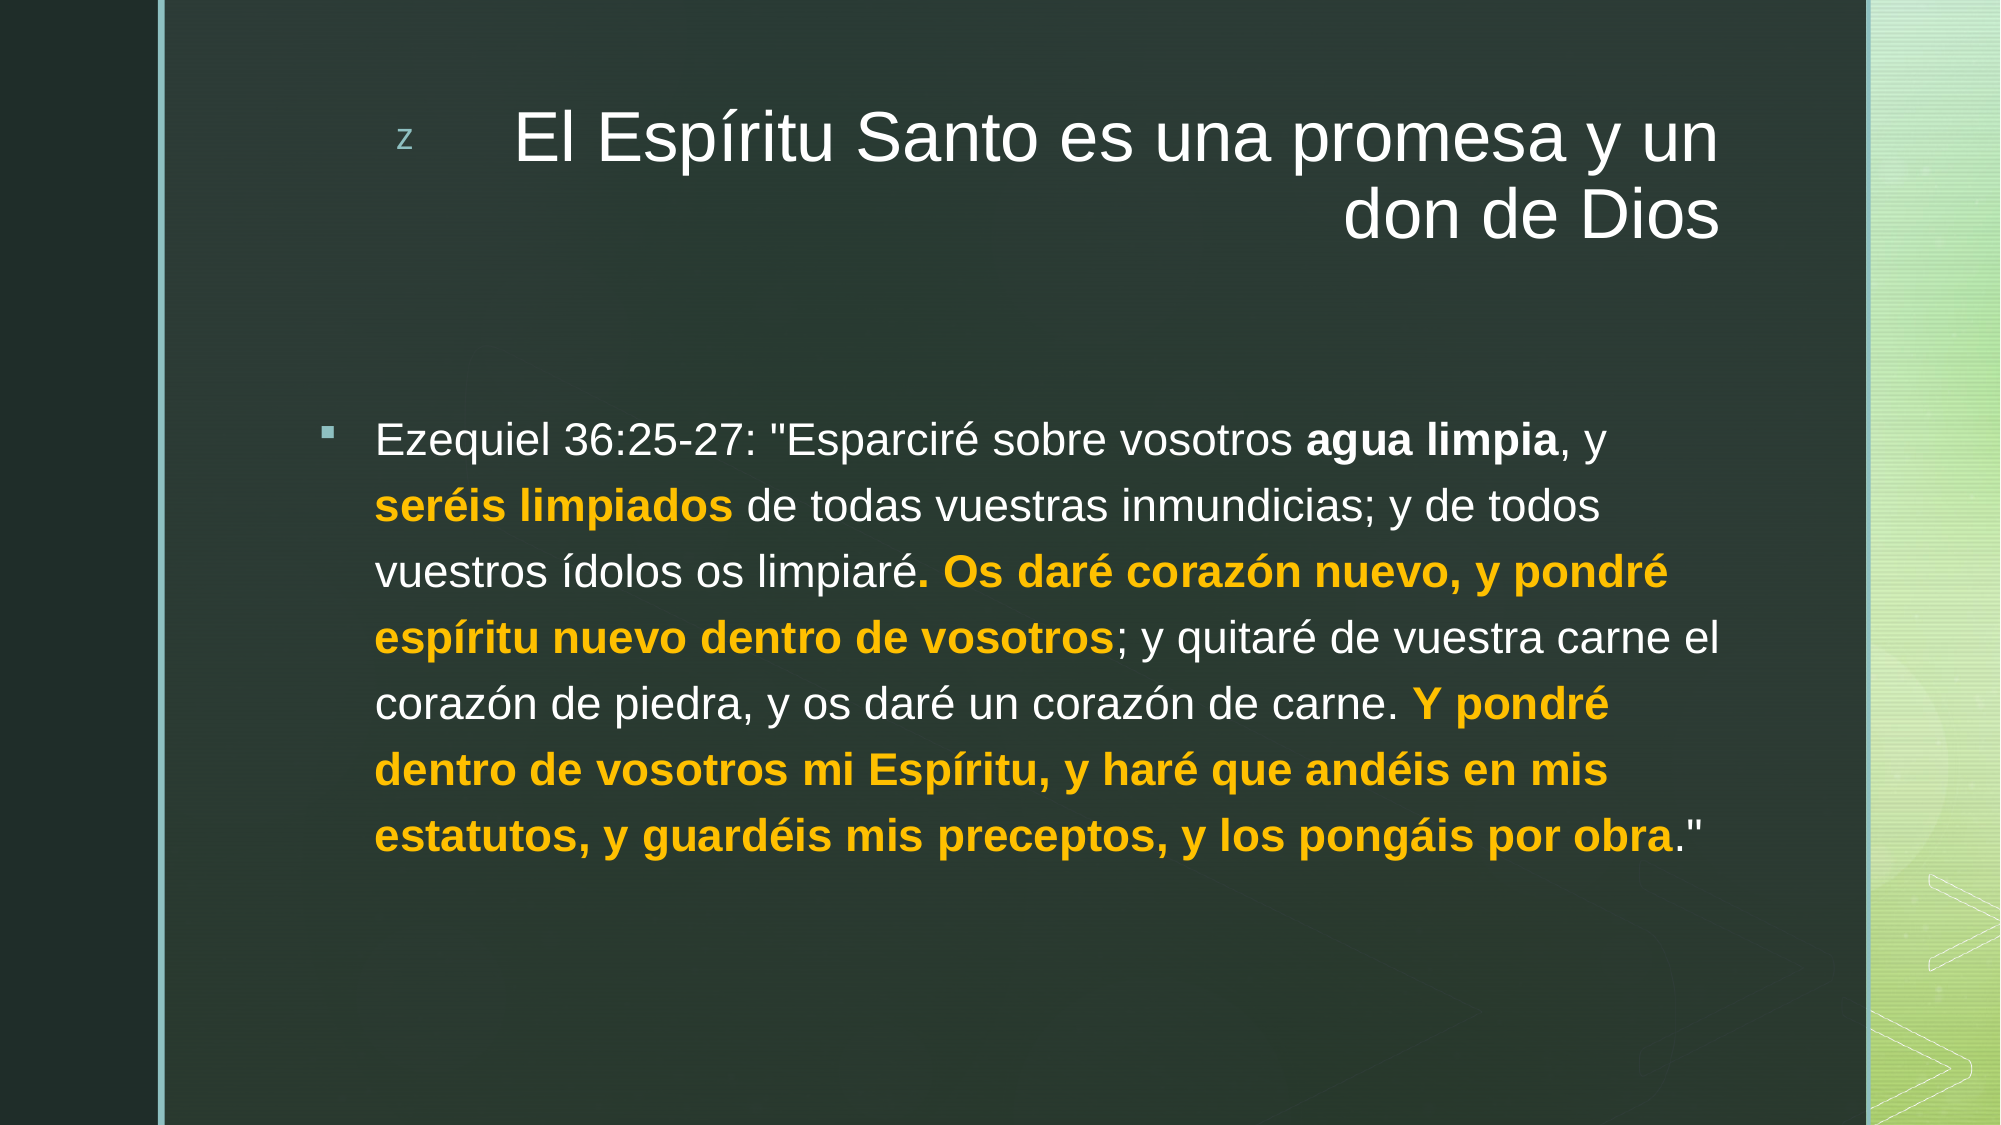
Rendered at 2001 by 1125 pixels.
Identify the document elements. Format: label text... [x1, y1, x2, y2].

picture [1871, 0, 2001, 1125]
title El Espíritu Santo es una promesa y un don de Dios [430, 93, 1737, 270]
list Ezequiel 36:25-27: "Esparciré sobre vosotros agua limpia, y seréis limpiados de todas vuestras inmundicias; y de todos vuestros ídolos os limpiaré. Os daré corazón nuevo, y pondré espíritu nuevo dentro de vosotros; y quitaré de vuestra carne el corazón de piedra, y os daré un corazón de carne. Y pondré dentro de vosotros mi Espíritu, y haré que andéis en mis estatutos, y guardéis mis preceptos, y los pongáis por obra." [303, 301, 1737, 958]
